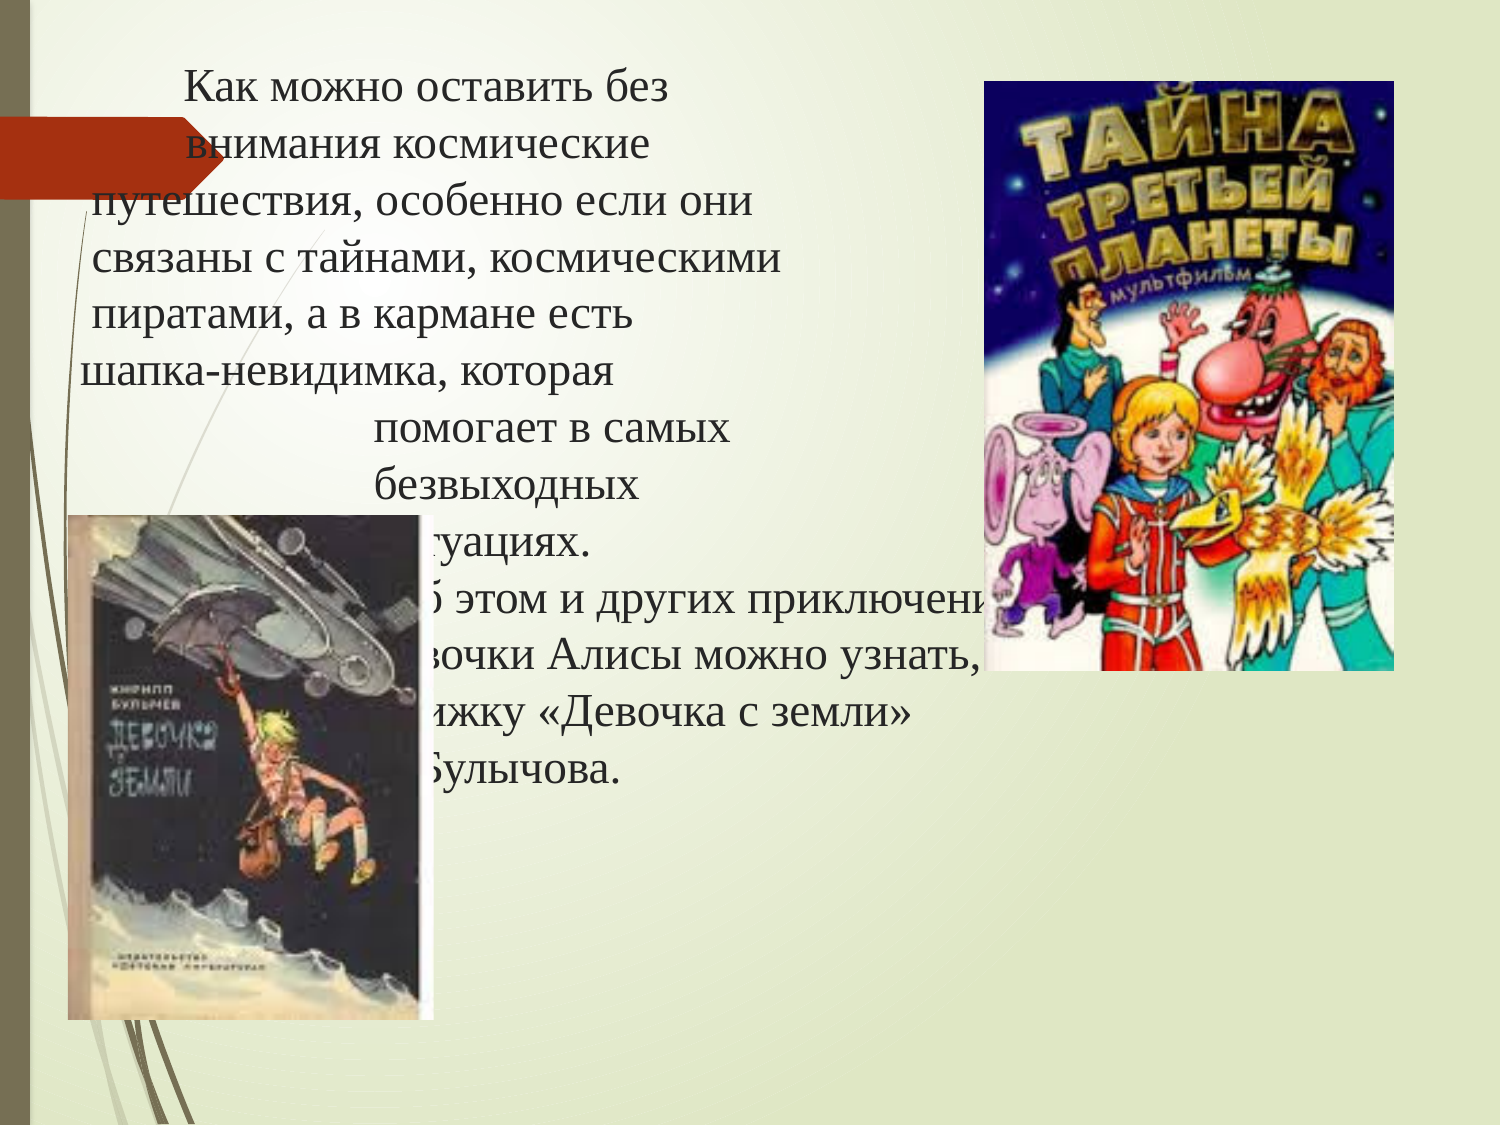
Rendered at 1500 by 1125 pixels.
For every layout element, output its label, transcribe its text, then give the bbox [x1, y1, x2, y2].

title Как можно оставить без внимания космические путешествия, особенно если они связаны с тайнами, космическими пиратами, а в кармане есть шапка-невидимка, которая помогает в самых безвыходных ситуациях. Об этом и других приключениях девочки Алисы можно узнать, взяв книжку «Девочка с земли» К. Булычова. [64, 46, 1454, 1045]
picture [984, 81, 1394, 672]
picture [67, 515, 434, 1020]
